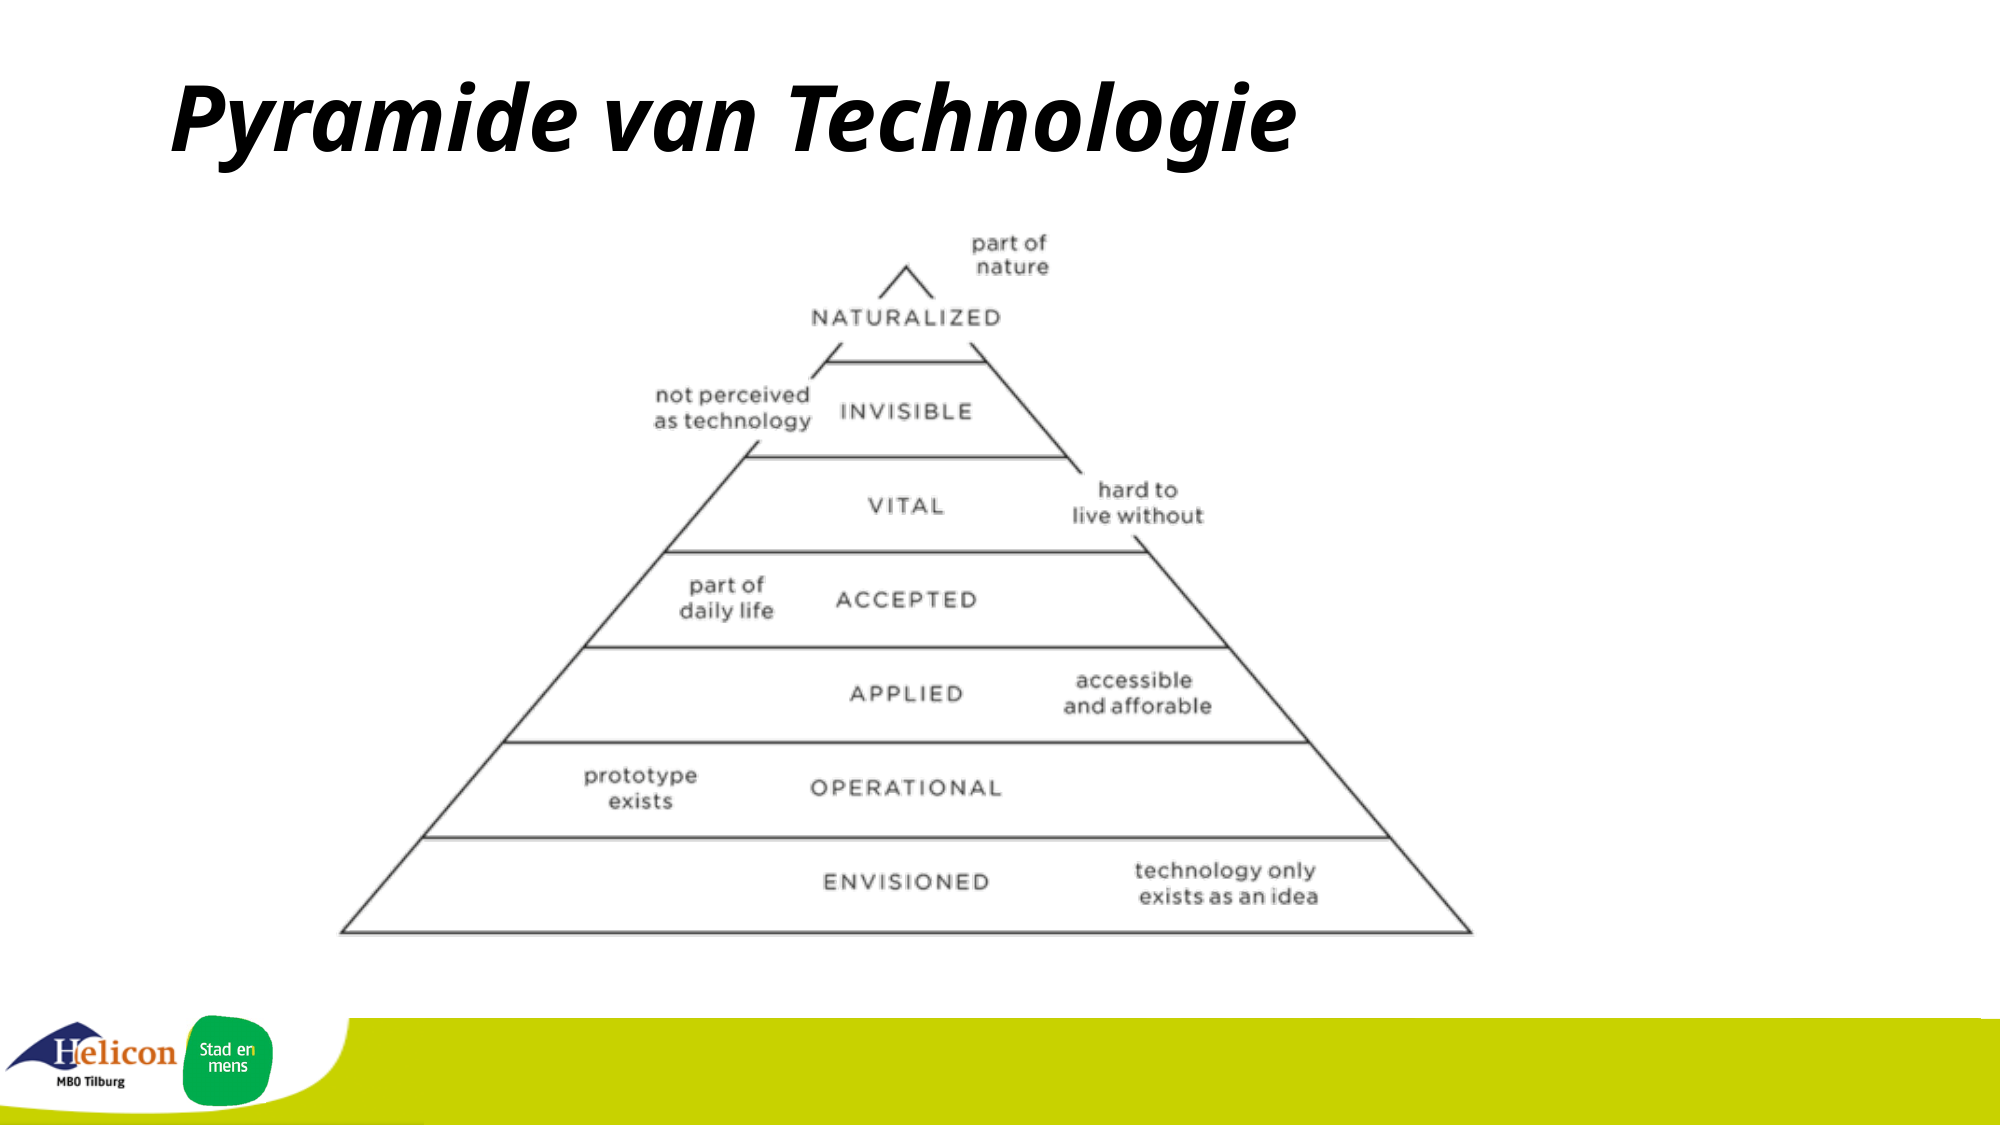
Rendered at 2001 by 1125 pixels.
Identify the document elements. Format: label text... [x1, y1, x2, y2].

picture [0, 1013, 424, 1125]
text_box Pyramide van Technologie [154, 64, 1655, 232]
picture [307, 231, 1501, 946]
